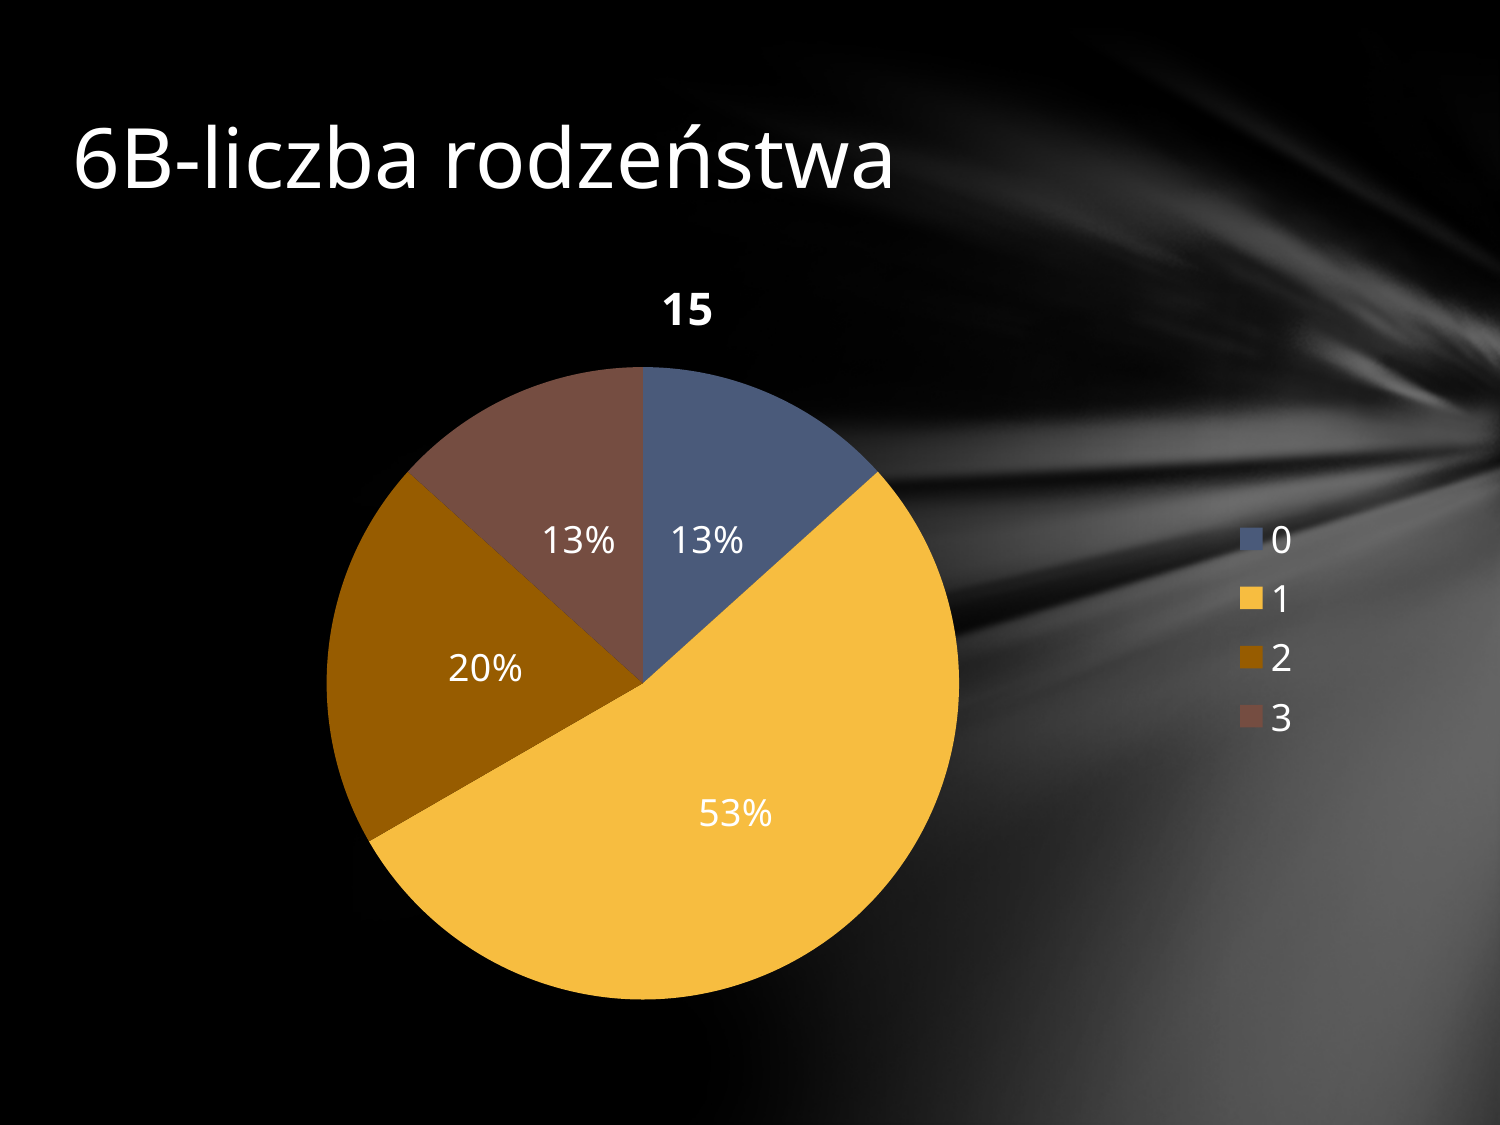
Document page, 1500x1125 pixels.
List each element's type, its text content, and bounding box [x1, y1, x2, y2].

title 6B-liczba rodzeństwa [57, 37, 1318, 213]
chart [57, 239, 1318, 1016]
